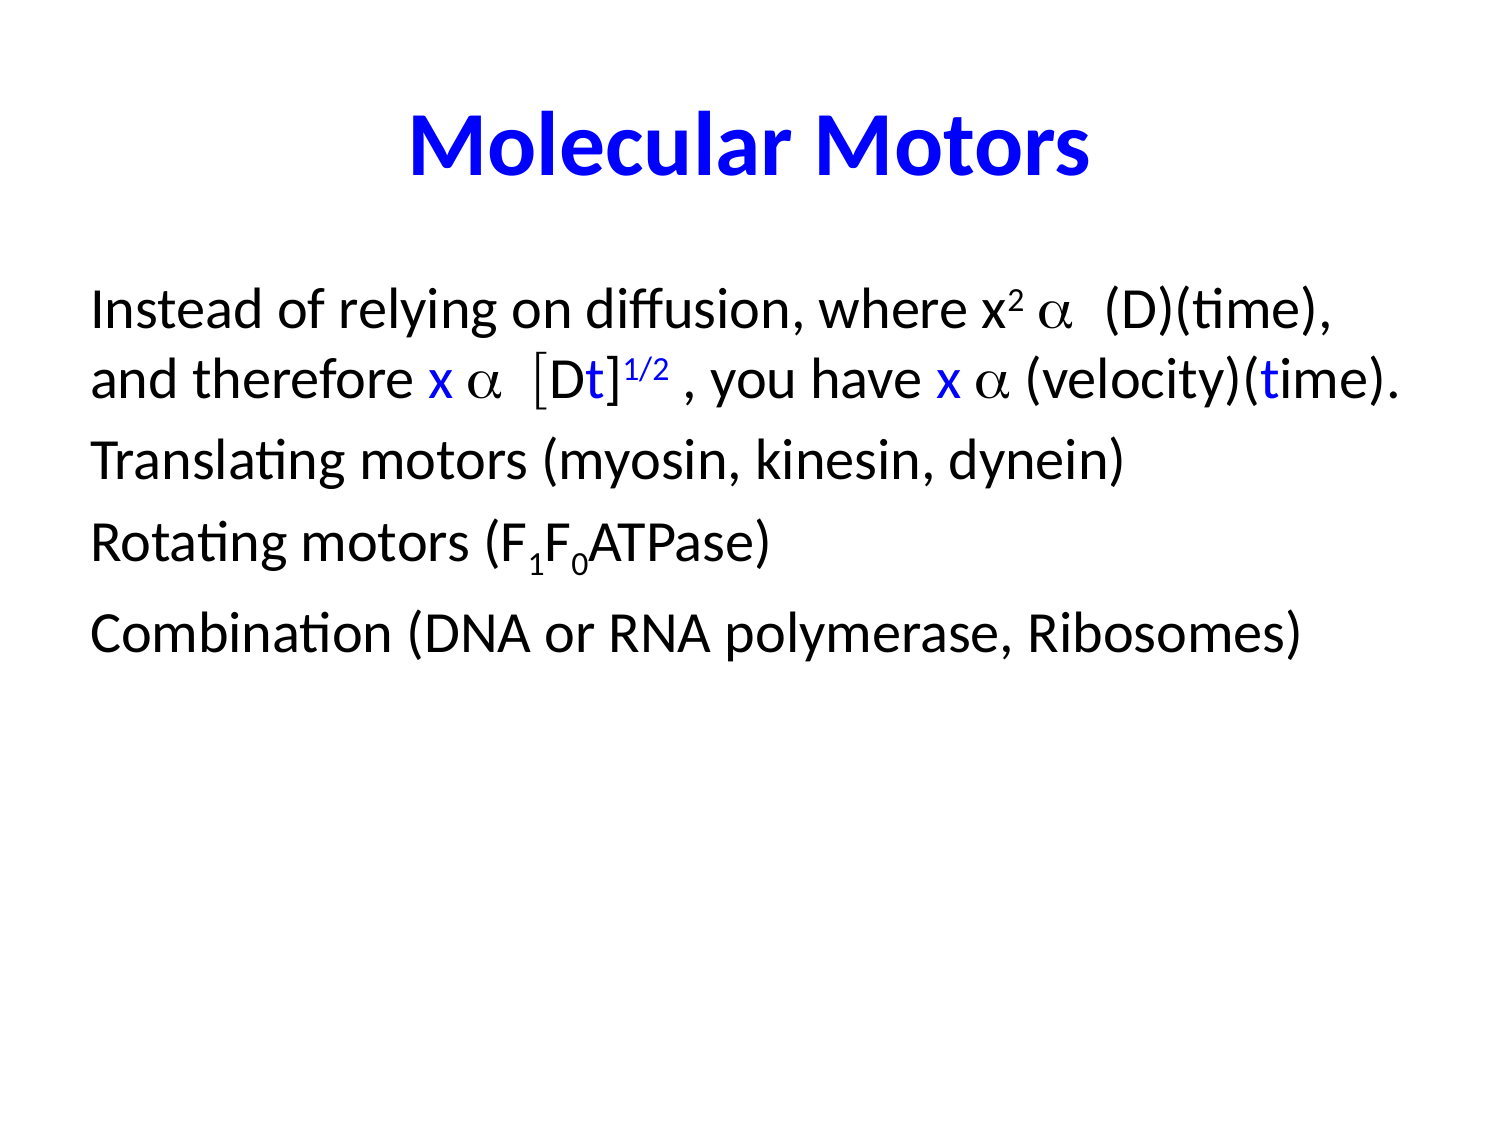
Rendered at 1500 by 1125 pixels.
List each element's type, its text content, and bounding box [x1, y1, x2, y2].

title Molecular Motors [75, 45, 1425, 233]
list Instead of relying on diffusion, where x2 a (D)(time), and therefore x a [Dt]1/2 , you have x a (velocity)(time). Translating motors (myosin, kinesin, dynein) Rotating motors (F1F0ATPase) Combination (DNA or RNA polymerase, Ribosomes) [75, 262, 1425, 1005]
